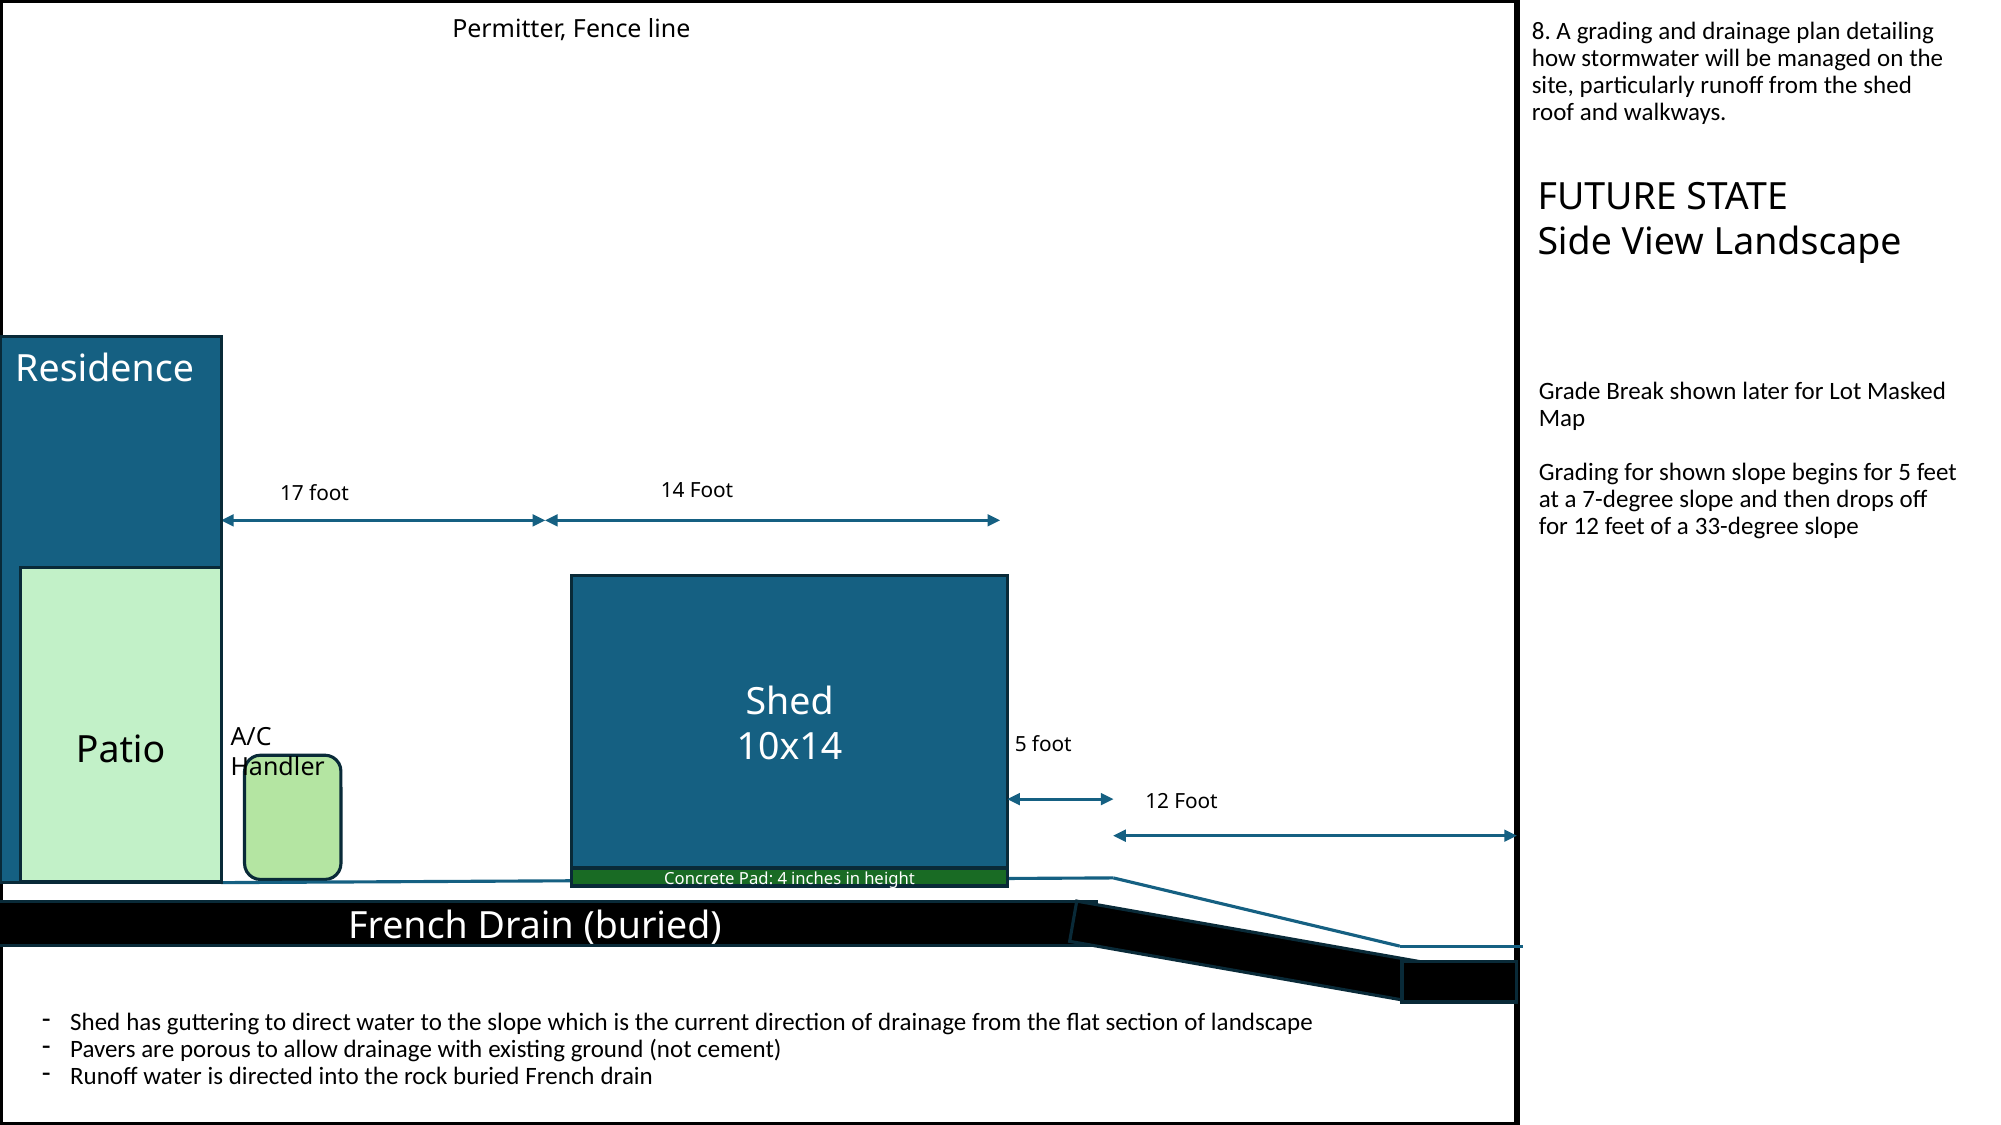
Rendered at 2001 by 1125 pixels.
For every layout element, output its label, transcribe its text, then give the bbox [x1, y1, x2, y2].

text_box [1400, 960, 1518, 1004]
text_box French Drain (buried) [0, 900, 1087, 947]
text_box 12 Foot [1130, 780, 1262, 821]
text_box 17 foot [265, 472, 397, 513]
text_box Shed 10x14 [570, 574, 1009, 867]
text_box [1067, 899, 1420, 1002]
text_box [242, 788, 343, 877]
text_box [1112, 877, 1401, 947]
text_box Grade Break shown later for Lot Masked Map Grading for shown slope begins for 5 feet at a 7-degree slope and then drops off for 12 feet of a 33-degree slope [1523, 380, 1975, 537]
text_box Patio [19, 566, 223, 883]
text_box Concrete Pad: 4 inches in height [570, 867, 1009, 877]
text_box A/C Handler [223, 712, 381, 788]
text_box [220, 877, 1112, 884]
text_box FUTURE STATE Side View Landscape [1522, 164, 1944, 269]
text_box [0, 0, 1518, 945]
text_box 5 foot [999, 723, 1131, 764]
text_box Residence [0, 335, 223, 884]
text_box 14 Foot [646, 469, 777, 510]
text_box [0, 947, 1518, 1125]
text_box Shed has guttering to direct water to the slope which is the current direction of drainage from the flat section of landscape Pavers are porous to allow drainage with existing ground (not cement) Runoff water is directed into the rock buried French drain [27, 988, 1345, 1112]
text_box Concrete Pad: 4 inches in height [570, 884, 1009, 888]
text_box 8. A grading and drainage plan detailing how stormwater will be managed on the site, particularly runoff from the shed roof and walkways. [1516, 7, 1975, 137]
text_box Permitter, Fence line [437, 4, 819, 50]
